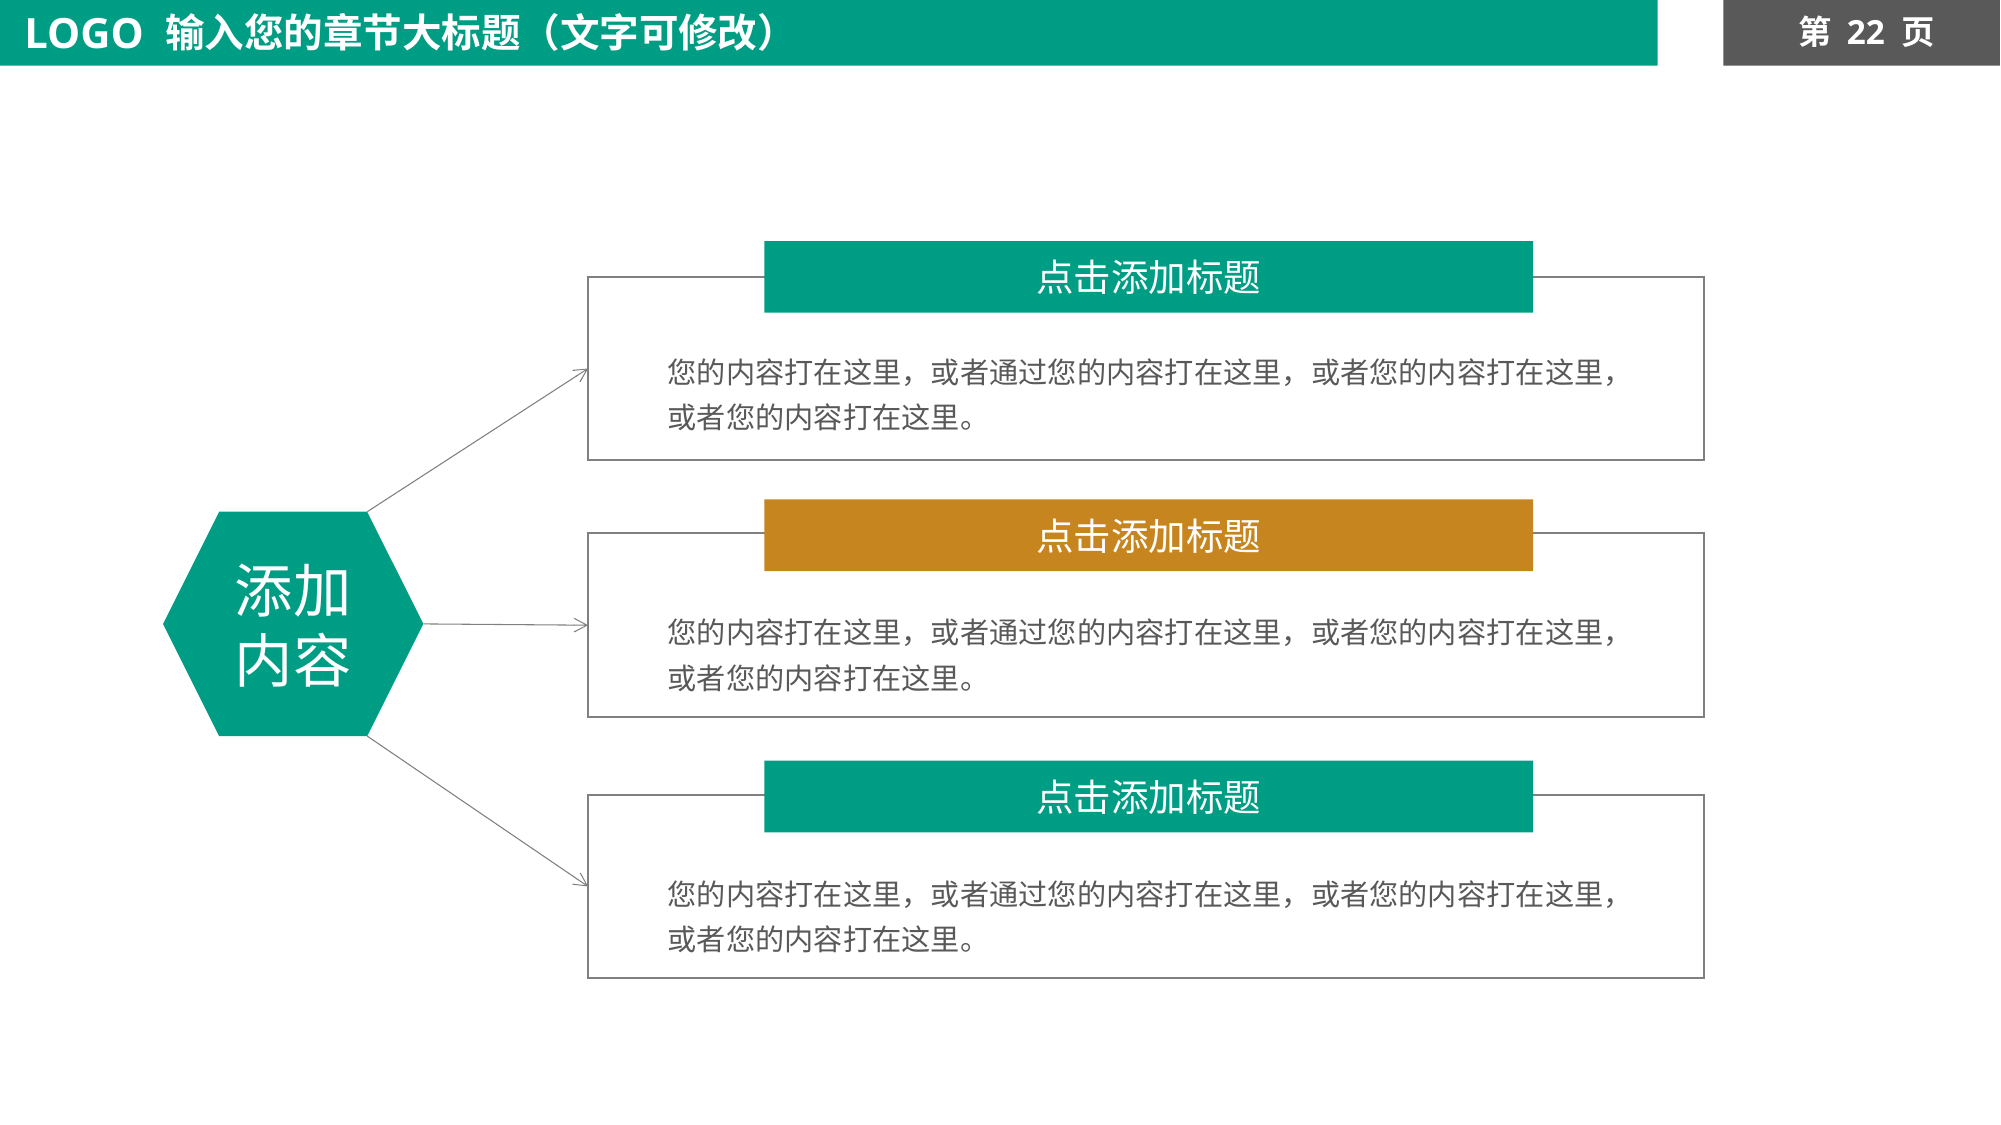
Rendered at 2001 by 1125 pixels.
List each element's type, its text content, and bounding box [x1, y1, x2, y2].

text_box 添加内容 [163, 511, 423, 737]
text_box 您的内容打在这里，或者通过您的内容打在这里，或者您的内容打在这里，或者您的内容打在这里。 [652, 596, 1645, 703]
text_box 您的内容打在这里，或者通过您的内容打在这里，或者您的内容打在这里，或者您的内容打在这里。 [652, 858, 1645, 964]
text_box 您的内容打在这里，或者通过您的内容打在这里，或者您的内容打在这里，或者您的内容打在这里。 [652, 336, 1645, 442]
text_box [588, 794, 1704, 979]
text_box 点击添加标题 [764, 760, 1534, 833]
text_box LOGO [9, 0, 159, 65]
text_box [1722, 0, 2000, 67]
text_box 输入您的章节大标题（文字可修改） [159, 0, 812, 64]
text_box [0, 0, 1659, 67]
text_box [367, 736, 589, 887]
text_box [588, 276, 1704, 461]
text_box [588, 533, 1704, 717]
text_box 第 22 页 [1775, 4, 1973, 66]
text_box 点击添加标题 [764, 241, 1534, 313]
text_box 点击添加标题 [764, 499, 1534, 572]
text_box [367, 368, 589, 512]
